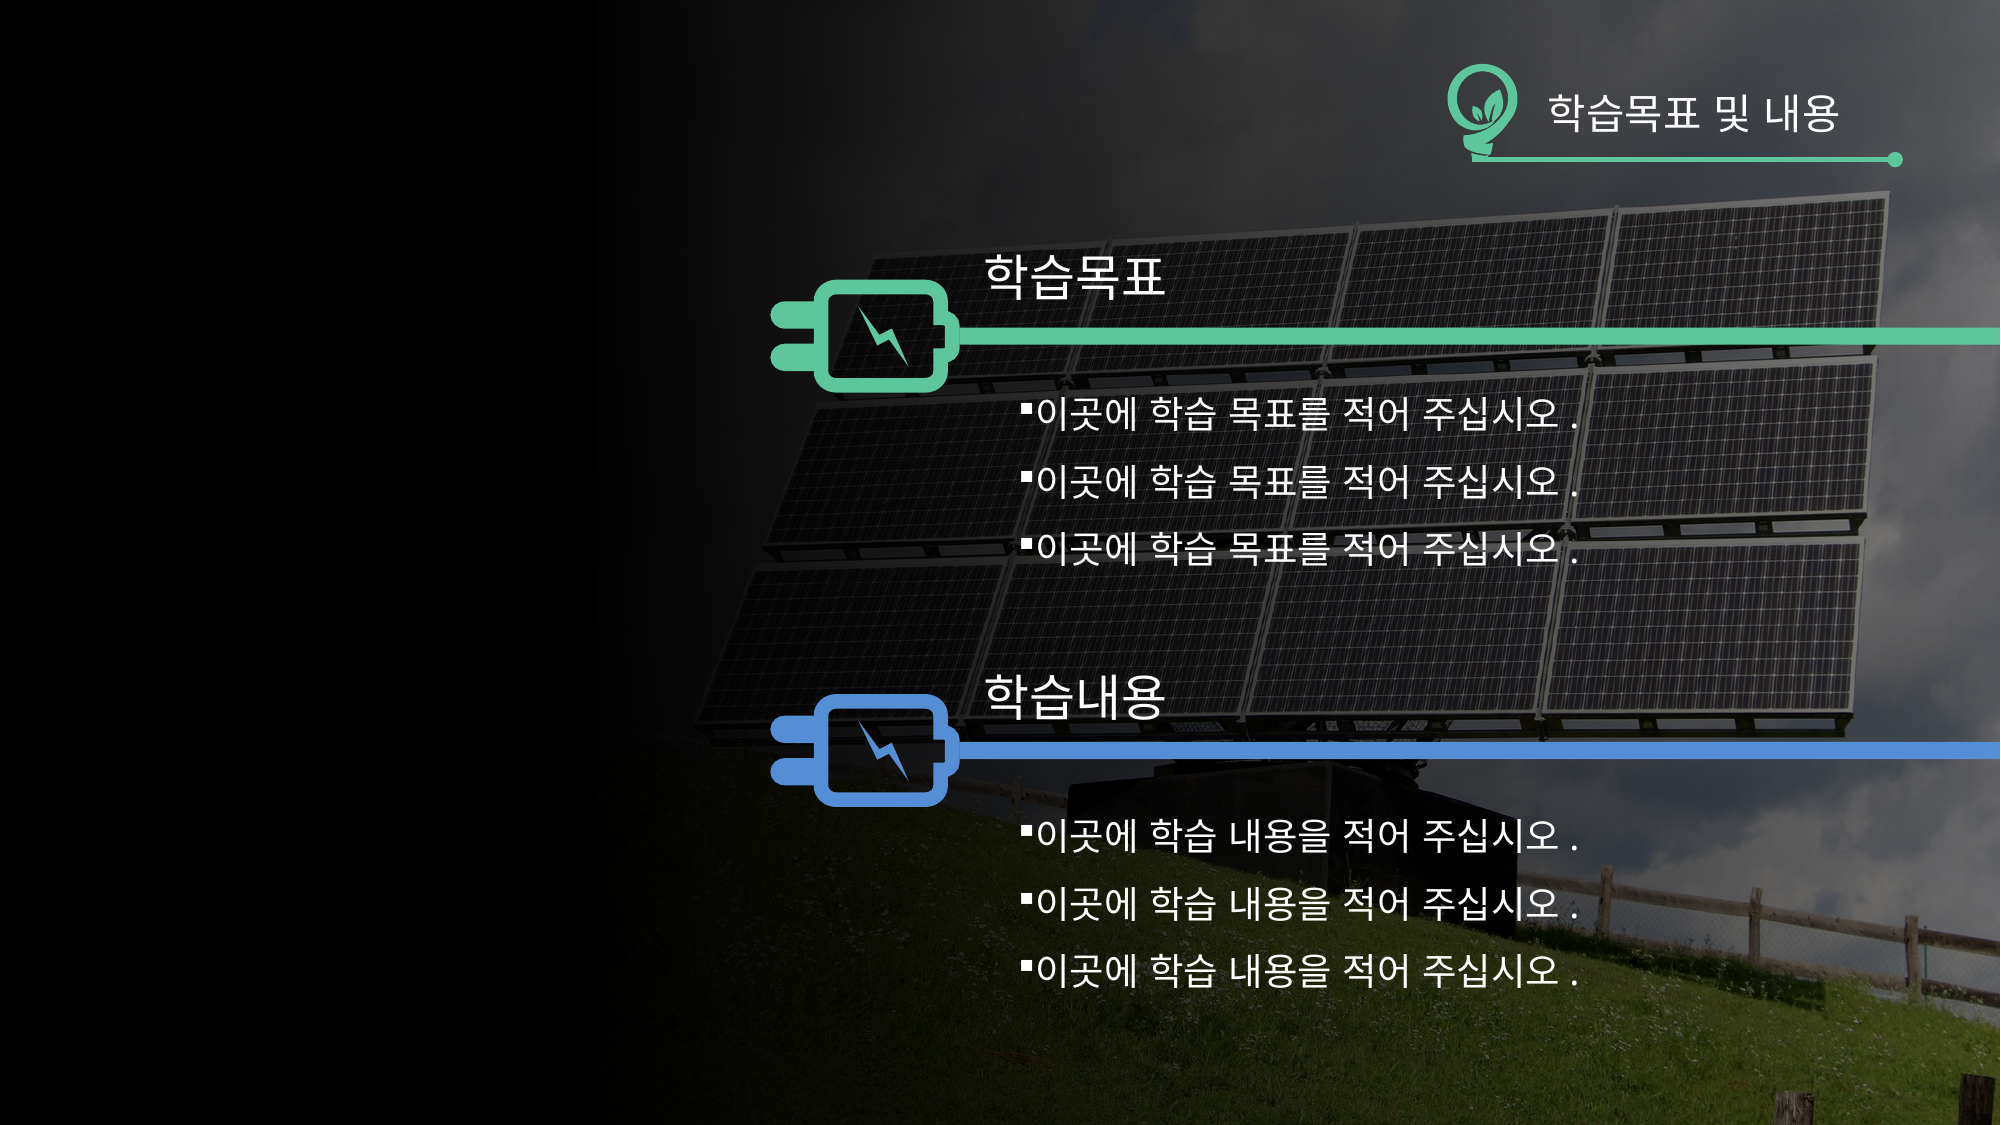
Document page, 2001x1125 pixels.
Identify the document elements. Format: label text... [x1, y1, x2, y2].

picture [1119, 800, 2000, 1125]
picture [1119, 0, 2000, 286]
picture [1119, 386, 2000, 701]
text_box 학습목표 [968, 239, 1183, 286]
text_box 학습내용 [968, 658, 1183, 701]
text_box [777, 286, 2000, 386]
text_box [1447, 63, 1518, 162]
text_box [777, 701, 2000, 800]
text_box 이곳에 학습 내용을 적어 주십시오. 이곳에 학습 내용을 적어 주십시오. 이곳에 학습 내용을 적어 주십시오. [1003, 800, 1595, 1001]
text_box 학습목표 및 내용 [1532, 80, 1856, 146]
text_box 이곳에 학습 목표를 적어 주십시오. 이곳에 학습 목표를 적어 주십시오. 이곳에 학습 목표를 적어 주십시오. [1003, 386, 1595, 579]
